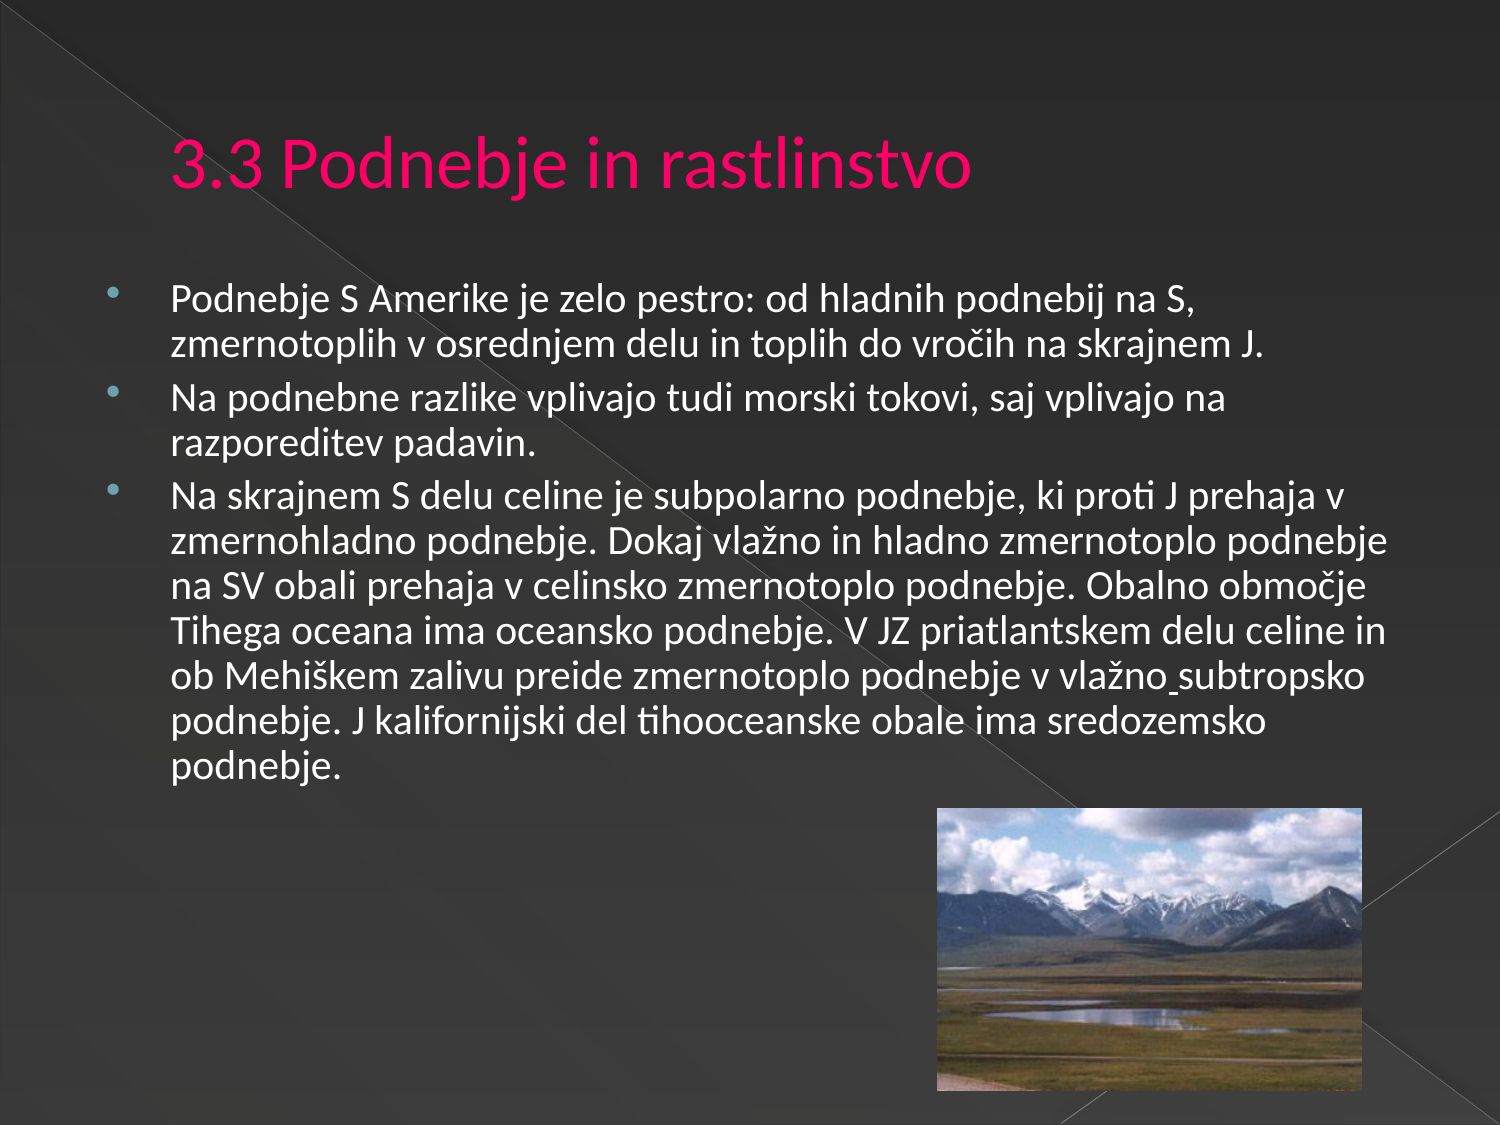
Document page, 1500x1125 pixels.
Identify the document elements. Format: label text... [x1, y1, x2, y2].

list Podnebje S Amerike je zelo pestro: od hladnih podnebij na S, zmernotoplih v osrednjem delu in toplih do vročih na skrajnem J. Na podnebne razlike vplivajo tudi morski tokovi, saj vplivajo na razporeditev padavin. Na skrajnem S delu celine je subpolarno podnebje, ki proti J prehaja v zmernohladno podnebje. Dokaj vlažno in hladno zmernotoplo podnebje na SV obali prehaja v celinsko zmernotoplo podnebje. Obalno območje Tihega oceana ima oceansko podnebje. V JZ priatlantskem delu celine in ob Mehiškem zalivu preide zmernotoplo podnebje v vlažno subtropsko podnebje. J kalifornijski del tihooceanske obale ima sredozemsko podnebje. [82, 269, 1432, 1020]
title 3.3 Podnebje in rastlinstvo [75, 43, 1425, 274]
picture [936, 808, 1362, 1092]
